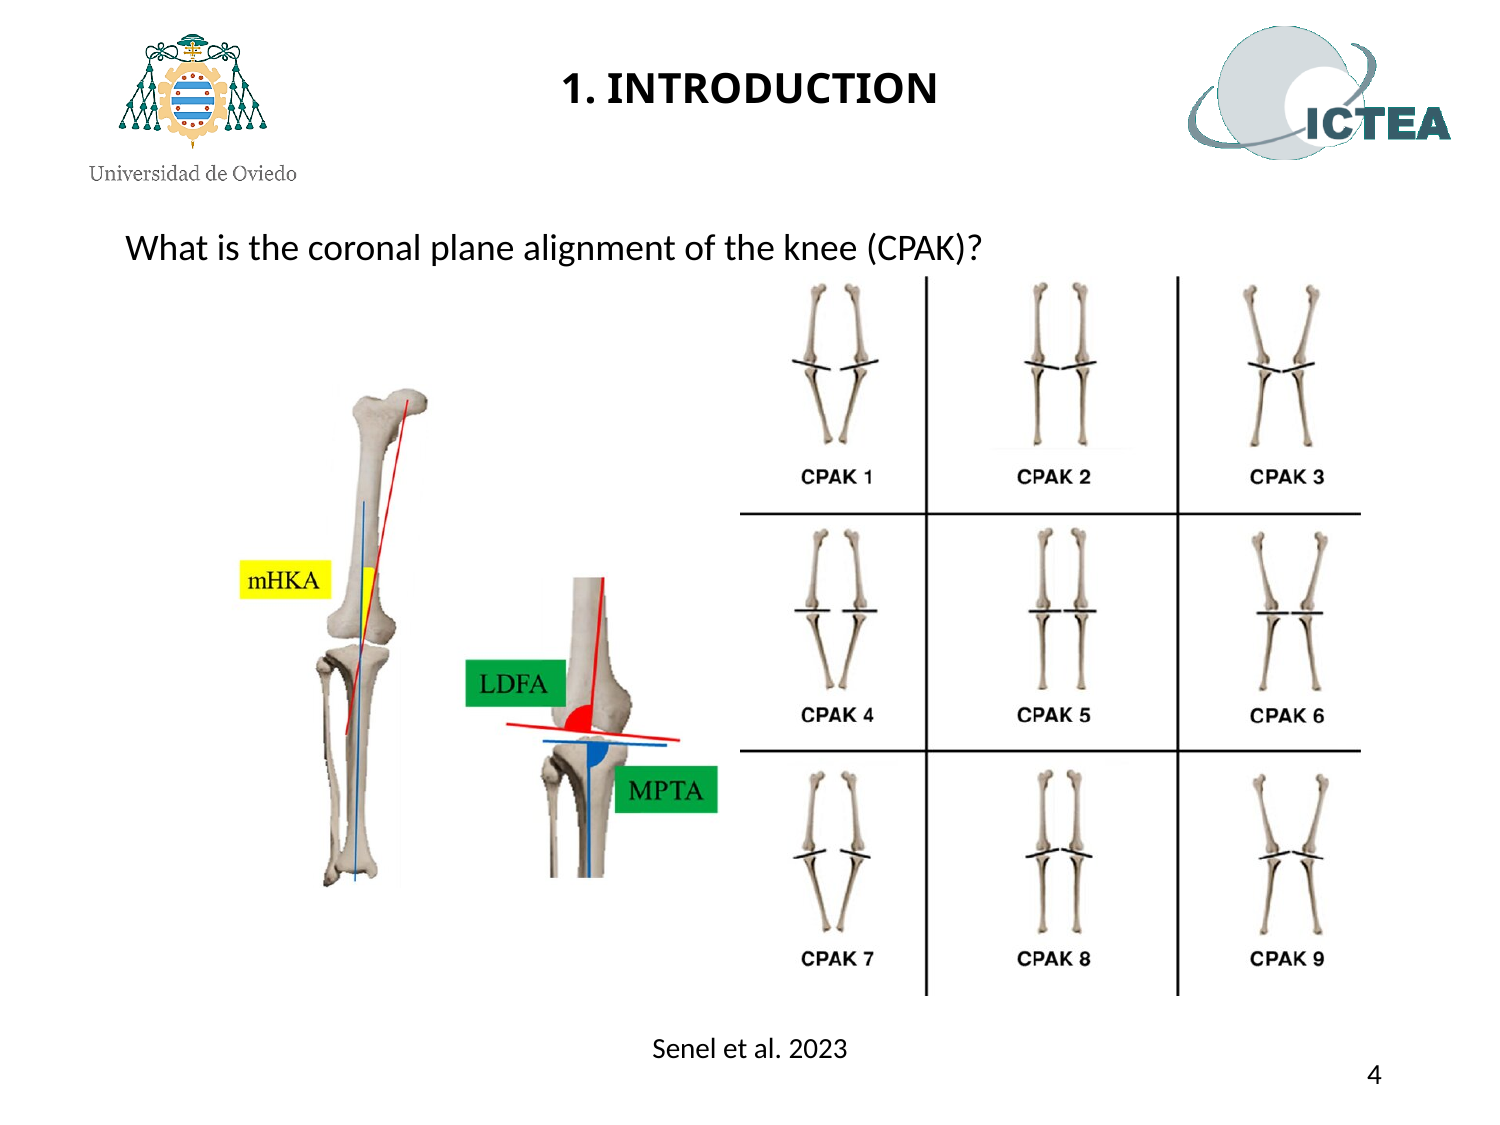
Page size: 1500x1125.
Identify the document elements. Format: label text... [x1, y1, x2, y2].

picture [78, 22, 304, 192]
text_box What is the coronal plane alignment of the knee (CPAK)? [110, 215, 1390, 276]
picture [219, 384, 720, 888]
text_box 1. INTRODUCTION [304, 54, 1186, 120]
text_box Senel et al. 2023 [374, 1022, 1125, 1072]
slide_number 4 [1059, 1042, 1397, 1103]
picture [740, 276, 1361, 996]
picture [1186, 26, 1452, 160]
